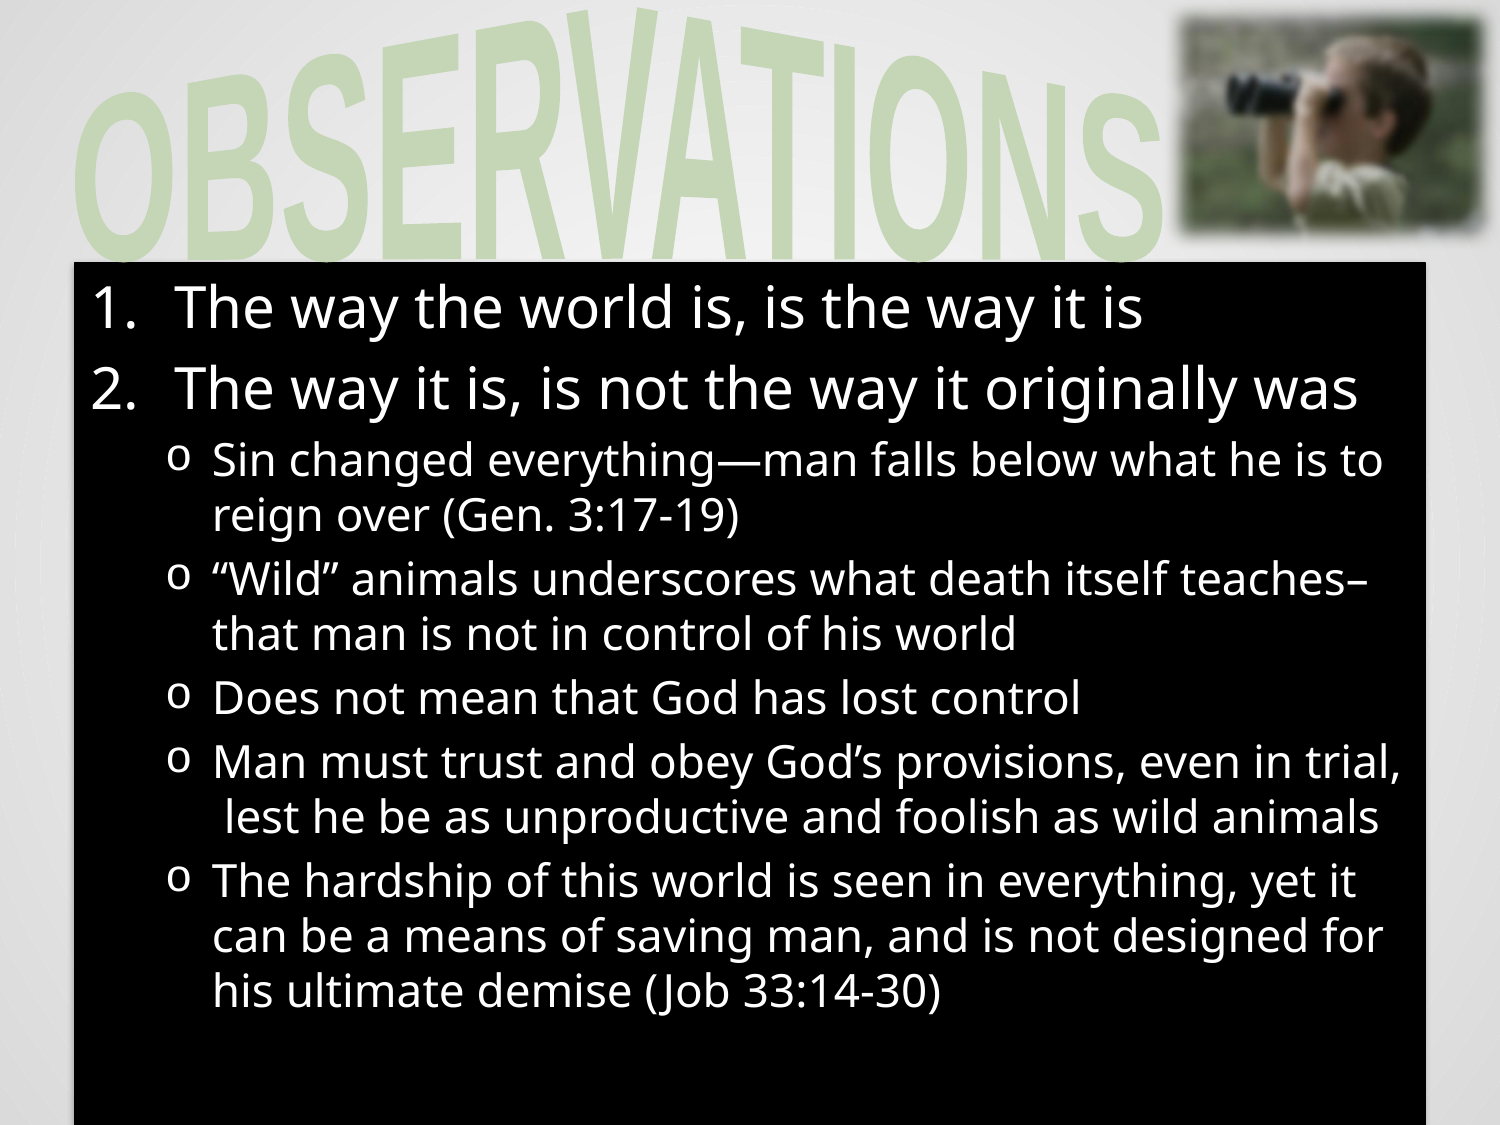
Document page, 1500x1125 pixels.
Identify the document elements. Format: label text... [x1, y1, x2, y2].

list The way the world is, is the way it is The way it is, is not the way it originally was Sin changed everything—man falls below what he is to reign over (Gen. 3:17-19) “Wild” animals underscores what death itself teaches– that man is not in control of his world Does not mean that God has lost control Man must trust and obey God’s provisions, even in trial, lest he be as unproductive and foolish as wild animals The hardship of this world is seen in everything, yet it can be a means of saving man, and is not designed for his ultimate demise (Job 33:14-30) [74, 262, 1426, 1125]
picture [1162, 0, 1500, 253]
